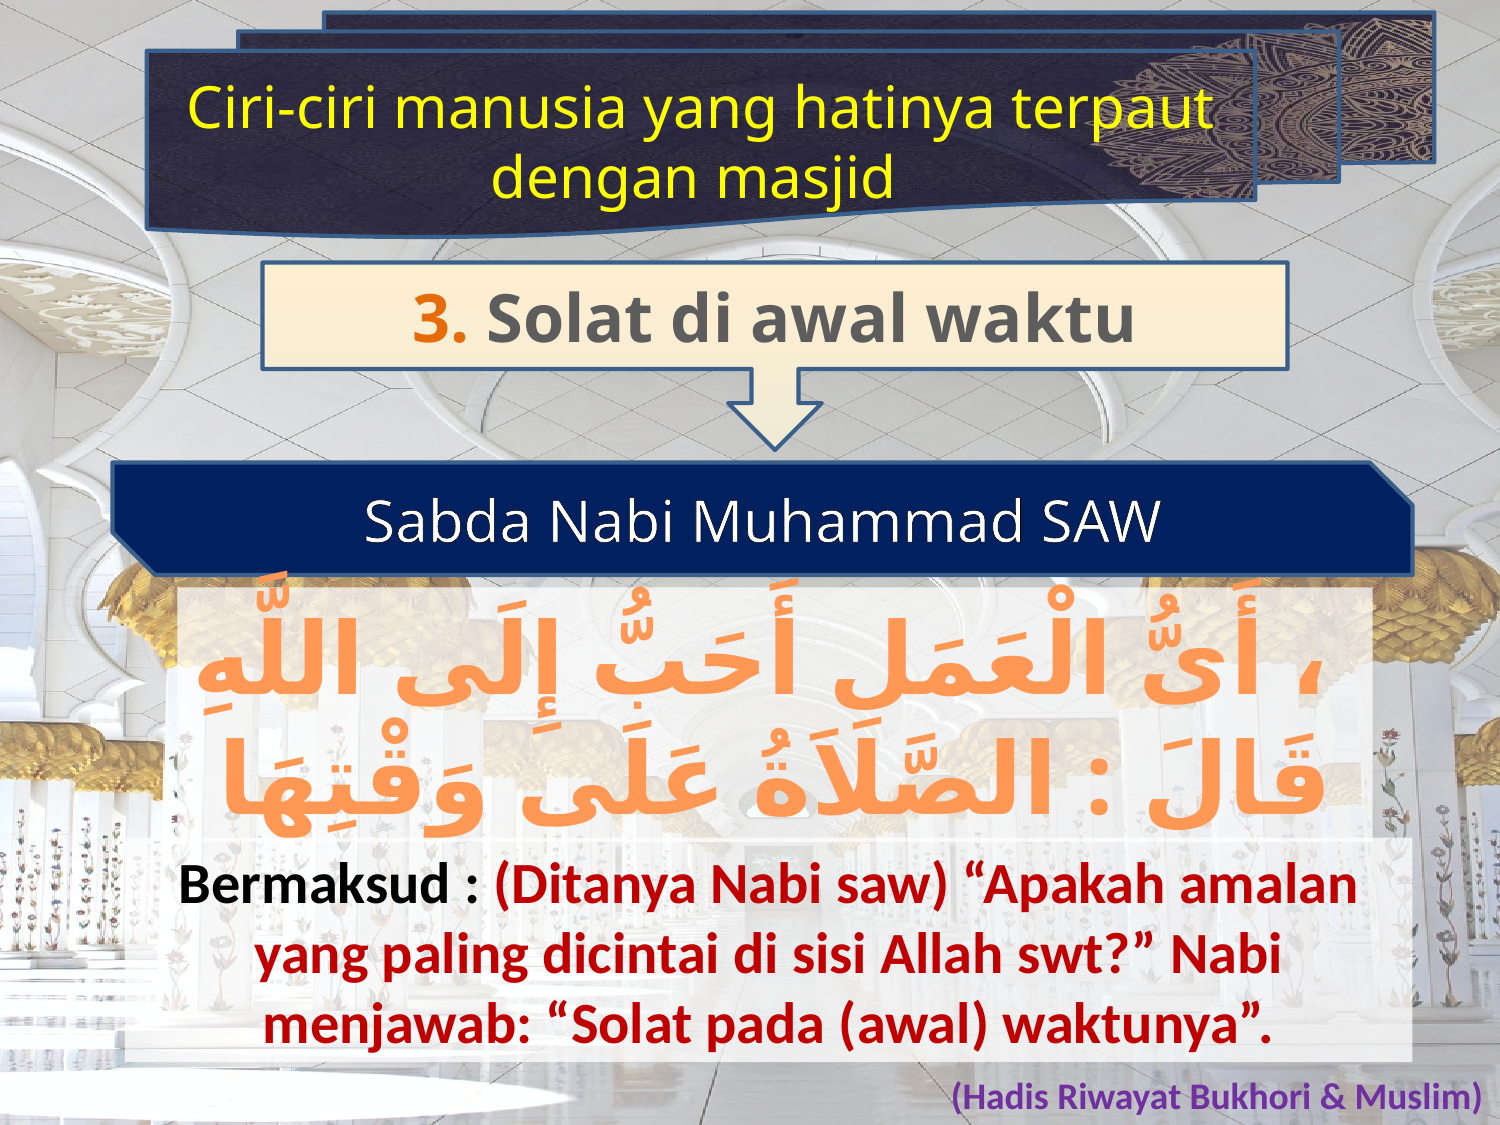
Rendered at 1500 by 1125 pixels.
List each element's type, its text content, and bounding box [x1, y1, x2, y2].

text_box أَىُّ الْعَمَلِ أَحَبُّ إِلَى اللَّهِ ، قَالَ : الصَّلاَةُ عَلَى وَقْتِهَا [177, 587, 1373, 837]
text_box Bermaksud : (Ditanya Nabi saw) “Apakah amalan yang paling dicintai di sisi Allah swt?” Nabi menjawab: “Solat pada (awal) waktunya”. [124, 837, 1413, 1063]
text_box (Hadis Riwayat Bukhori & Muslim) [927, 1064, 1499, 1125]
text_box Sabda Nabi Muhammad SAW [110, 460, 1415, 578]
text_box 3. Solat di awal waktu [260, 260, 1290, 453]
text_box Ciri-ciri manusia yang hatinya terpaut dengan masjid [144, 10, 1437, 240]
